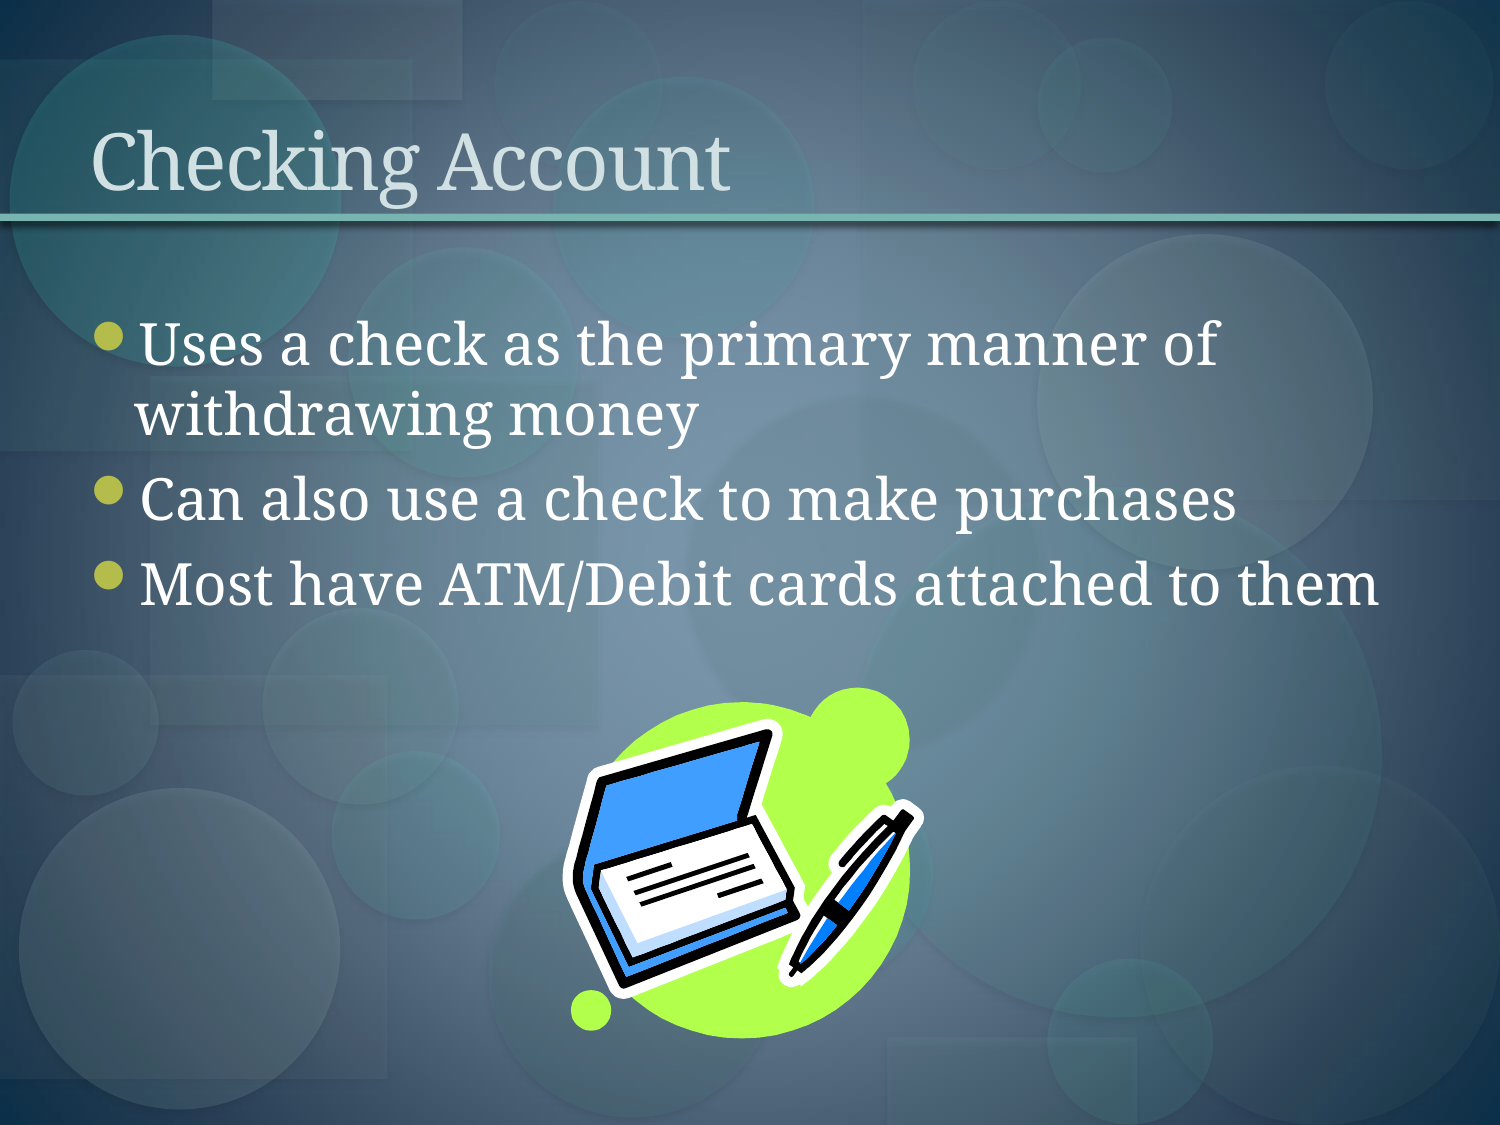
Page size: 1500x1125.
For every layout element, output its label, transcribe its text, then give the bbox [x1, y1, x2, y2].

picture [0, 221, 1500, 1125]
list Uses a check as the primary manner of withdrawing money Can also use a check to make purchases Most have ATM/Debit cards attached to them [75, 299, 1425, 1000]
picture [0, 0, 1500, 213]
title Checking Account [75, 26, 1425, 214]
